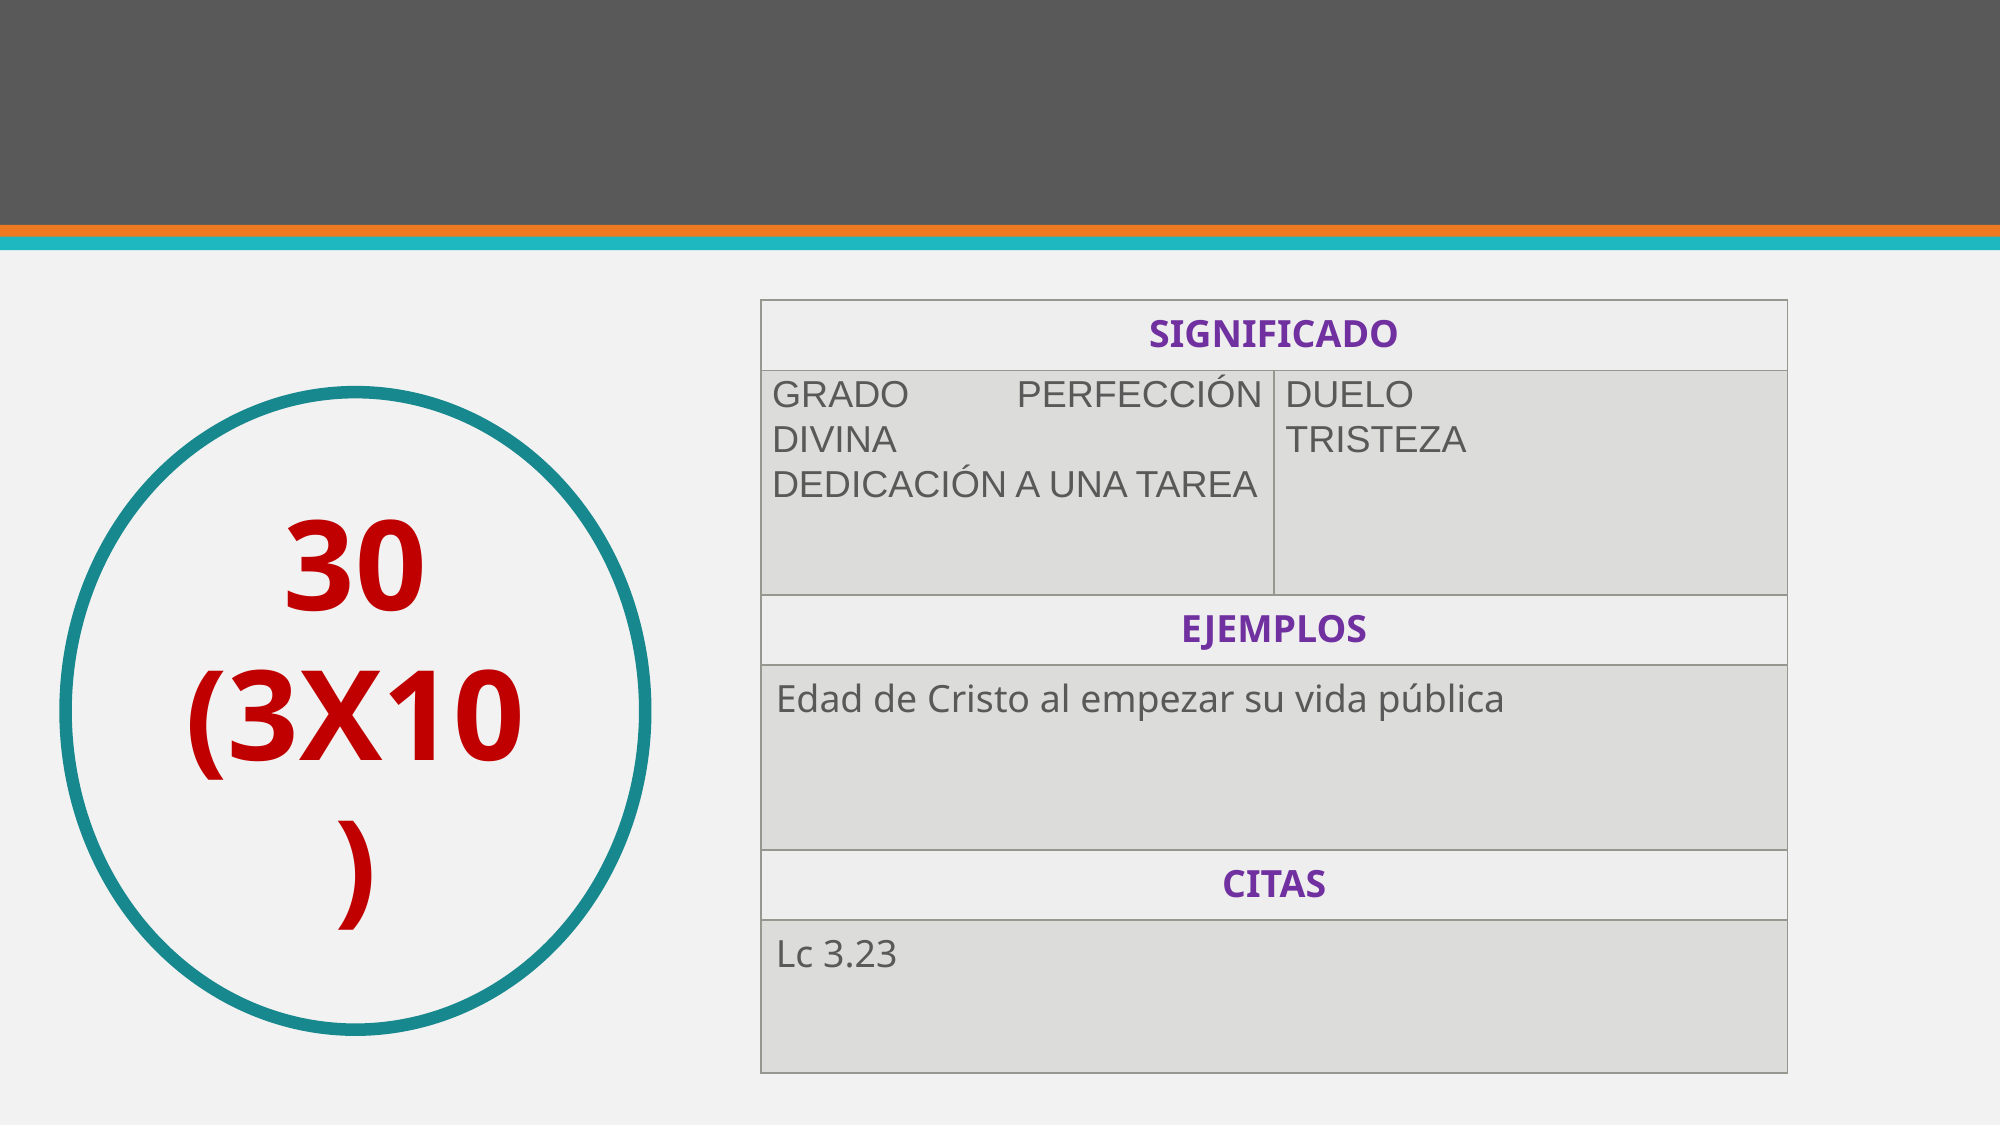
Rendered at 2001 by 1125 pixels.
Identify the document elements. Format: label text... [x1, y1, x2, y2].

table_cell GRADO PERFECCIÓN DIVINA DEDICACIÓN A UNA TAREA [762, 371, 1273, 594]
text_box 30 (3X10) [64, 391, 647, 1031]
table_cell EJEMPLOS [762, 596, 1787, 664]
table_cell Lc 3.23 [762, 921, 1787, 1072]
table_header SIGNIFICADO [762, 301, 1787, 370]
table_cell Edad de Cristo al empezar su vida pública [762, 666, 1787, 849]
table_cell DUELO TRISTEZA [1275, 371, 1787, 594]
table_cell CITAS [762, 851, 1787, 919]
